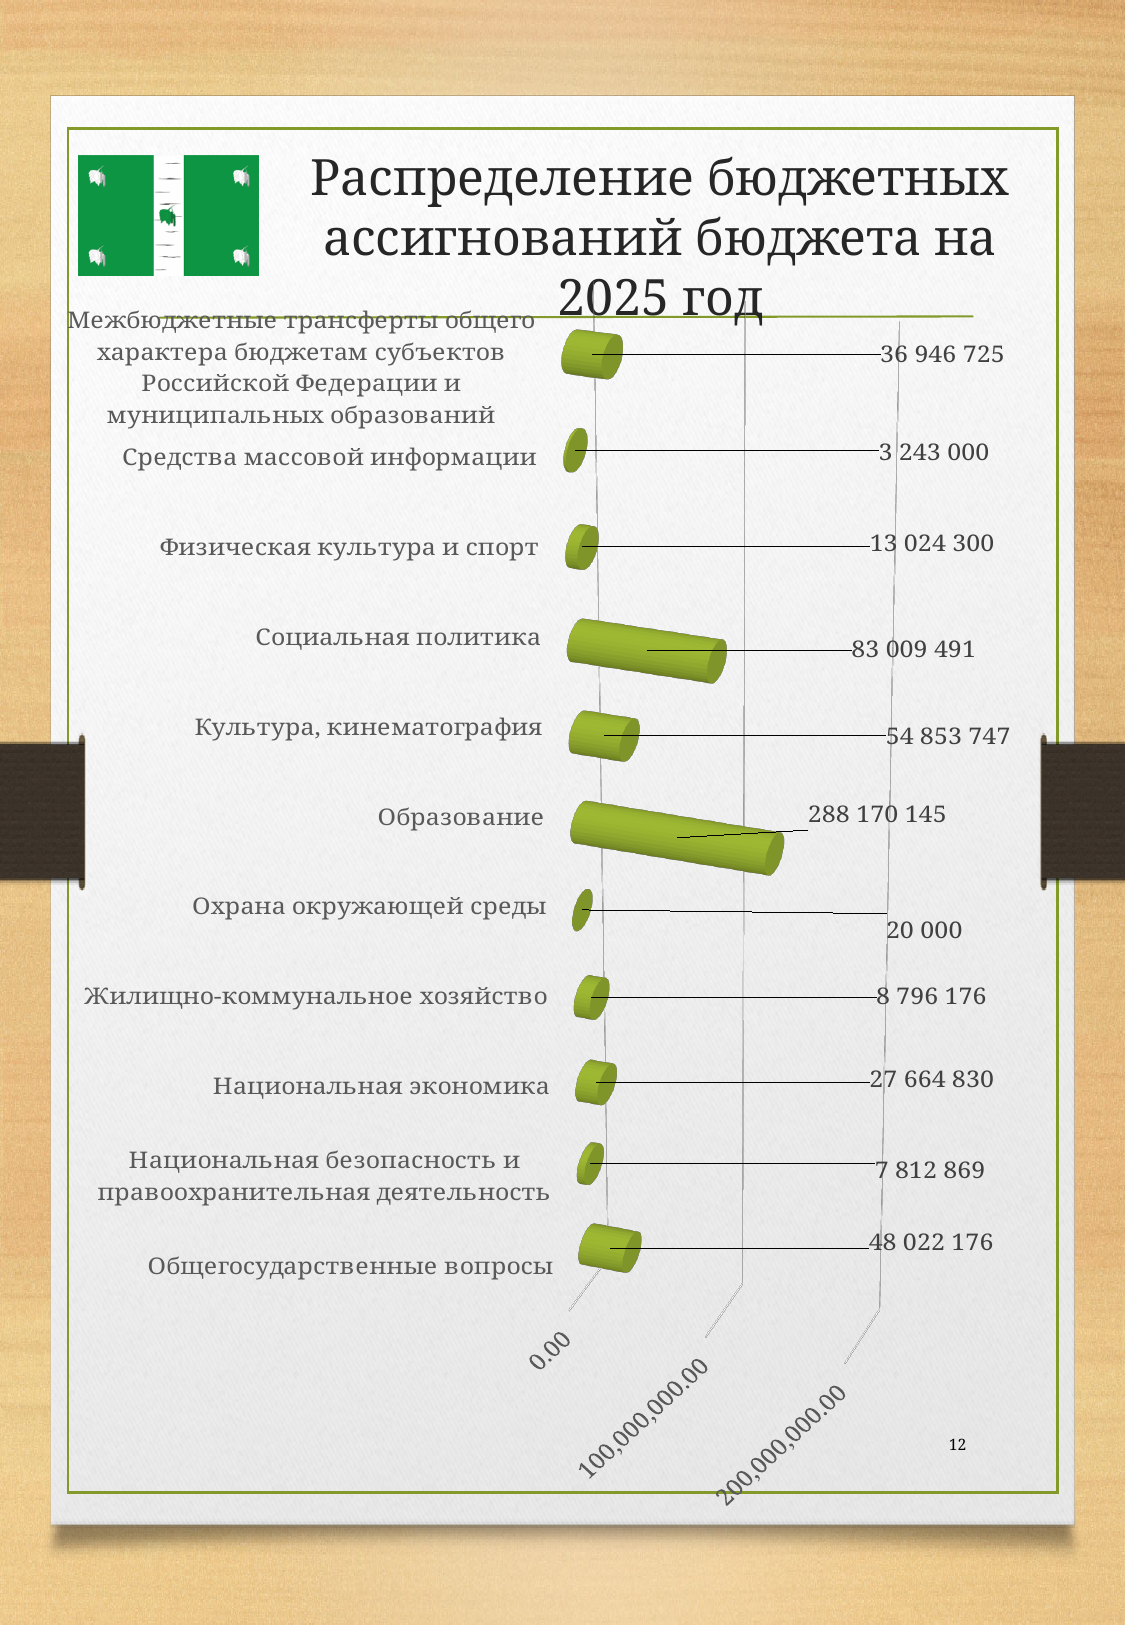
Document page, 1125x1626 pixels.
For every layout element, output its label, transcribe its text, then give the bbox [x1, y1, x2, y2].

text_box Распределение бюджетных ассигнований бюджета на 2025 год [260, 137, 1060, 200]
chart [65, 200, 1060, 1513]
picture [0, 0, 1125, 1625]
